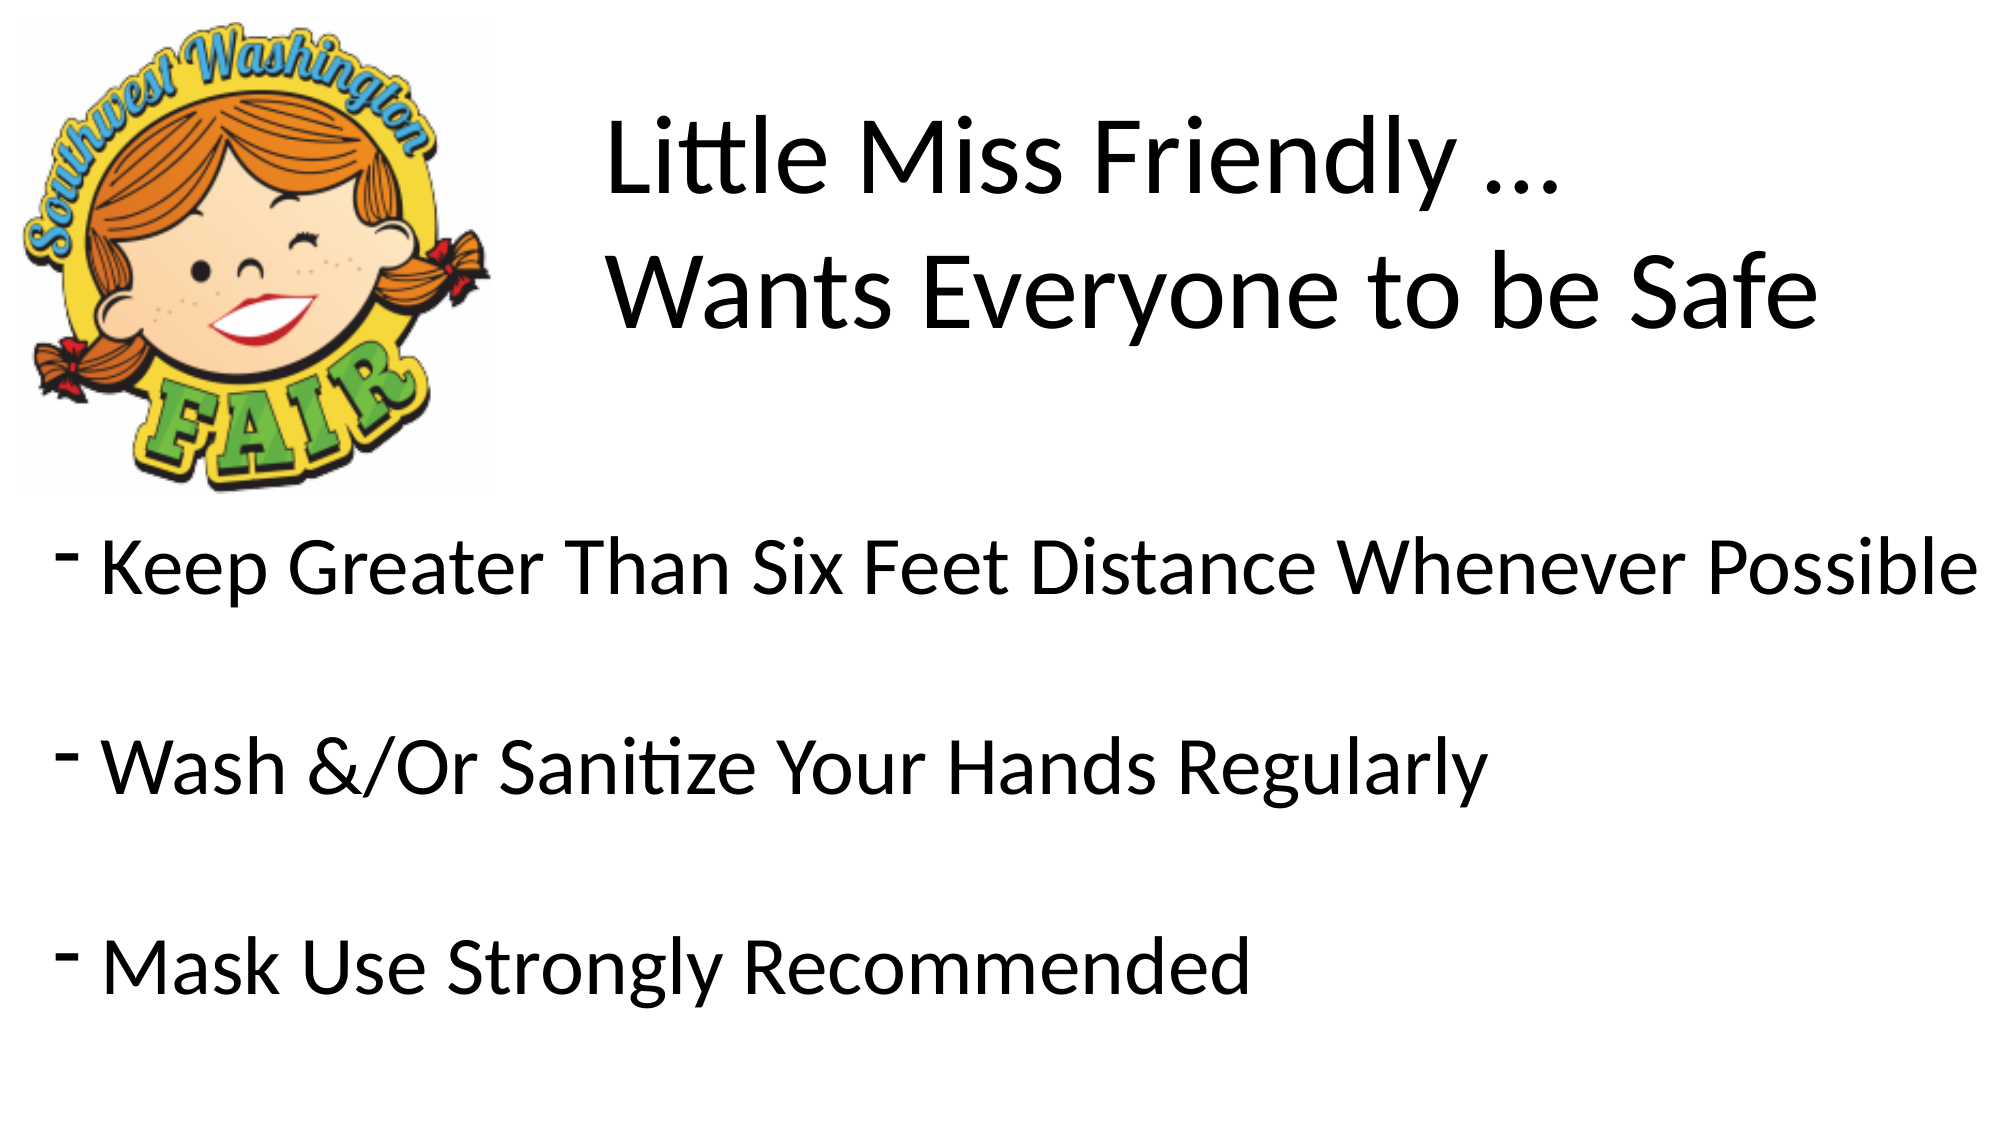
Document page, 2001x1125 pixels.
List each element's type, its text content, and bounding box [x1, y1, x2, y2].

picture [22, 22, 493, 494]
text_box Little Miss Friendly … Wants Everyone to be Safe [589, 73, 1852, 359]
text_box Keep Greater Than Six Feet Distance Whenever Possible Wash &/Or Sanitize Your Hands Regularly Mask Use Strongly Recommended [38, 503, 2000, 1019]
